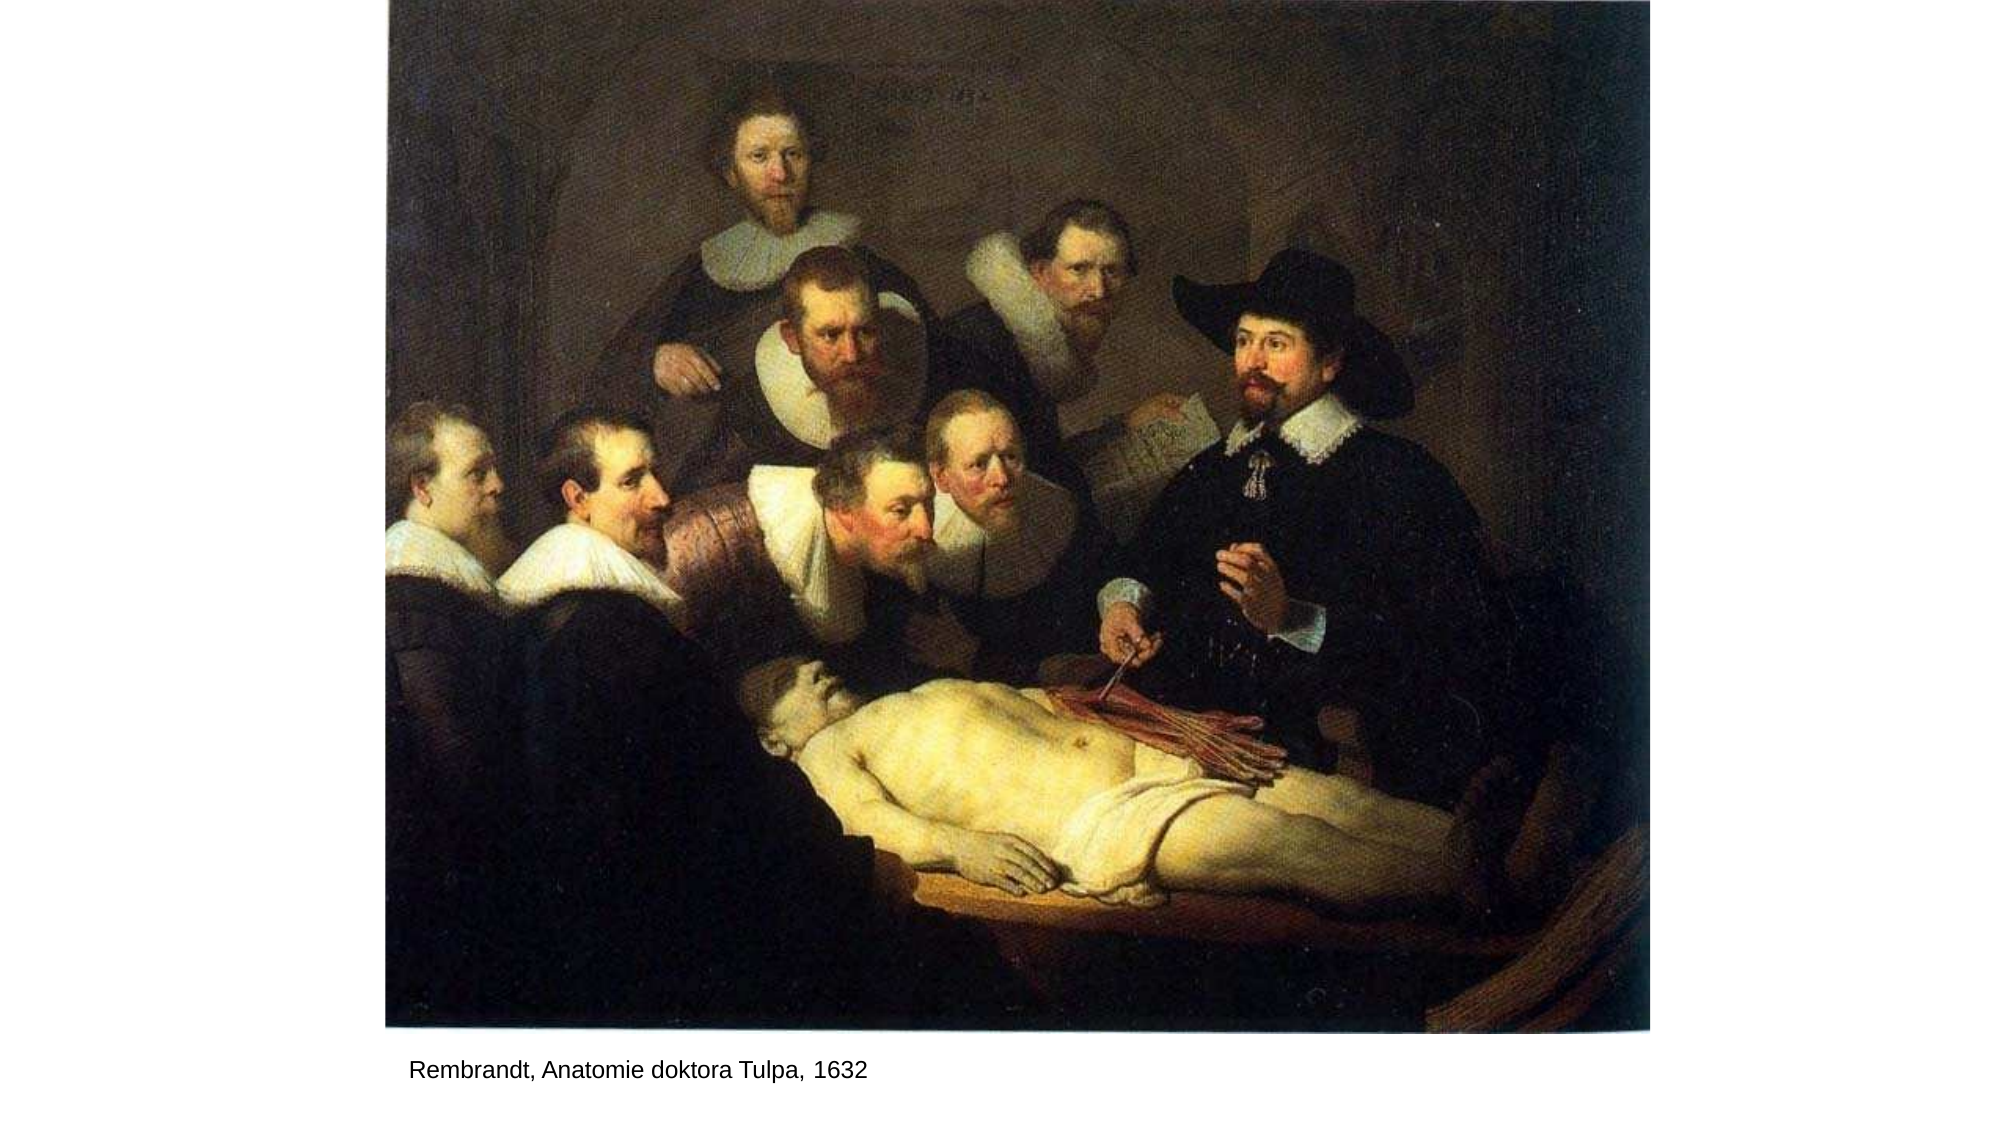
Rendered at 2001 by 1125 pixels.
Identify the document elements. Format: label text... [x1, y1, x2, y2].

text_box Rembrandt, Anatomie doktora Tulpa, 1632 [406, 1052, 877, 1084]
text_box [385, 0, 1651, 1034]
